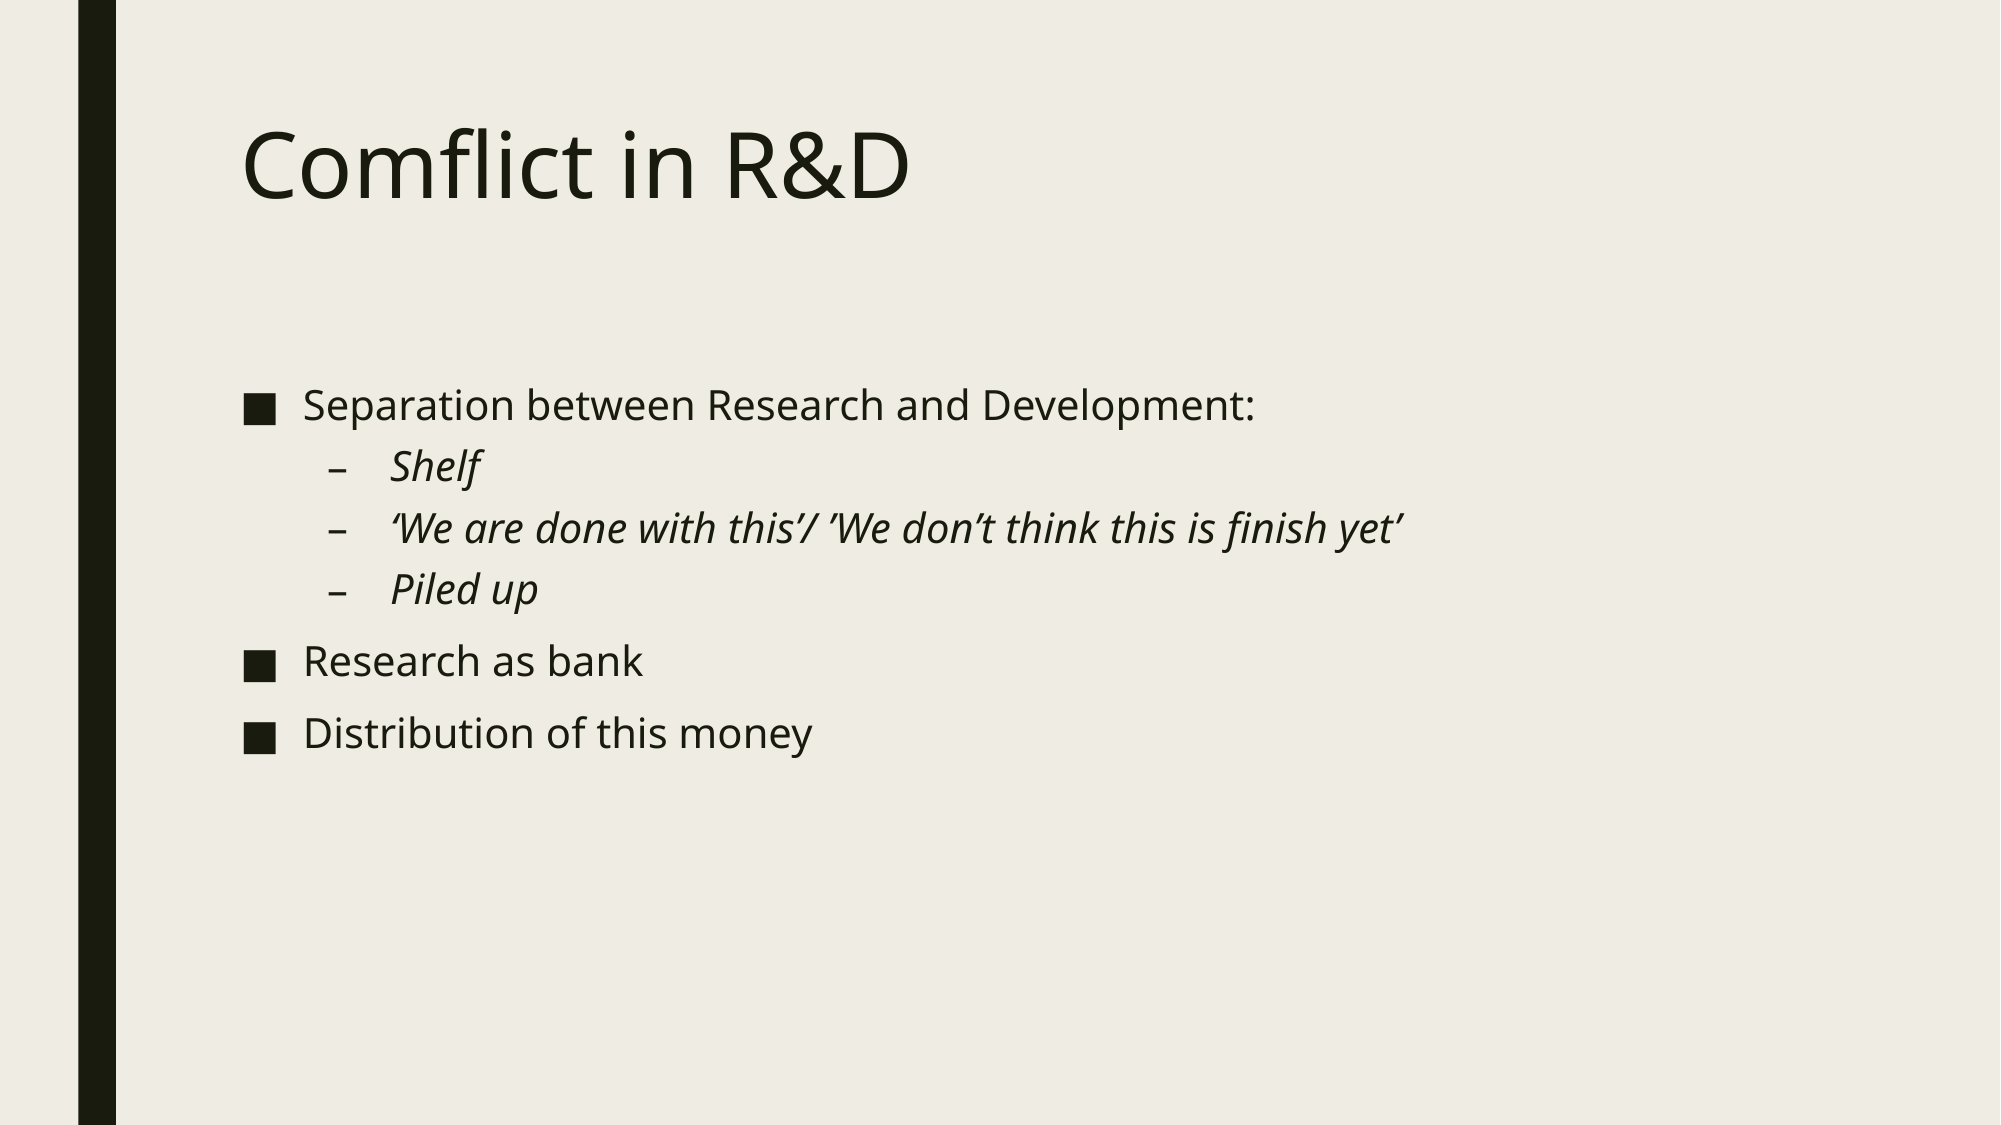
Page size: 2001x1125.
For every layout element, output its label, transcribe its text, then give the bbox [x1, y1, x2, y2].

list Separation between Research and Development: Shelf ‘We are done with this’/ ’We don’t think this is finish yet’ Piled up Research as bank Distribution of this money [225, 375, 1800, 963]
title Comflict in R&D [225, 112, 1800, 357]
